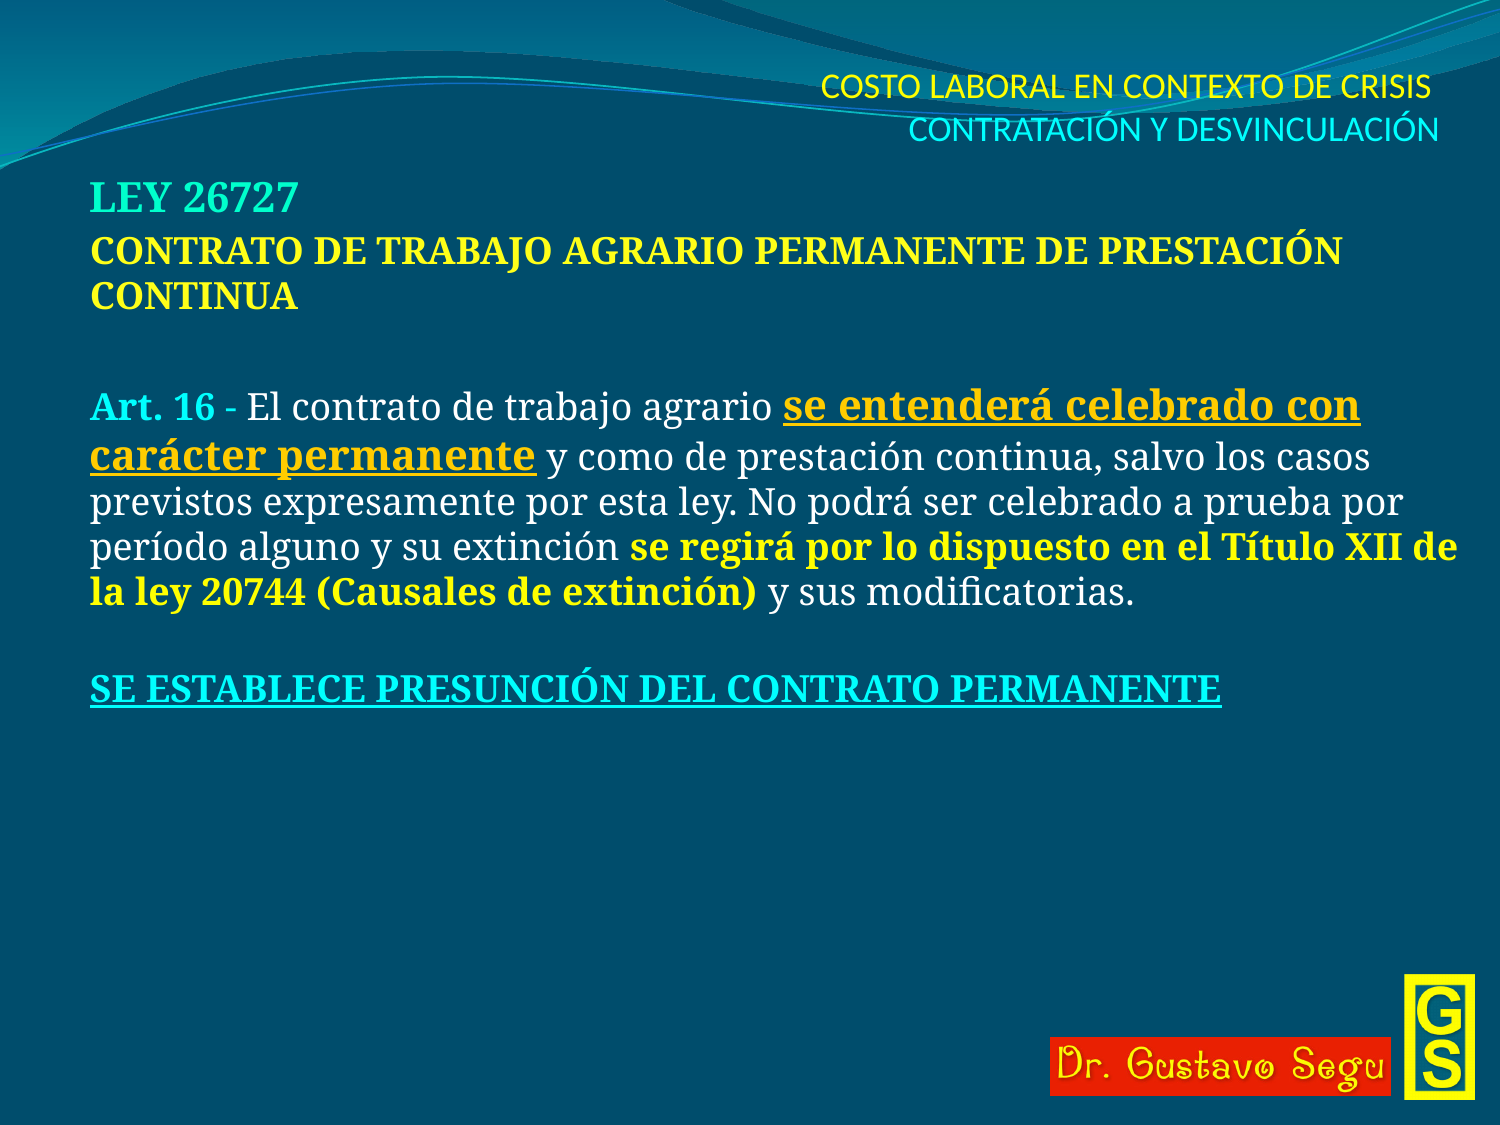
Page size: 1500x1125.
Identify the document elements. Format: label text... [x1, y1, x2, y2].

title COSTO LABORAL EN CONTEXTO DE CRISIS CONTRATACIÓN Y DESVINCULACIÓN [64, 54, 1441, 150]
picture [1405, 975, 1474, 1099]
picture [1051, 1038, 1390, 1095]
list LEY 26727 CONTRATO DE TRABAJO AGRARIO PERMANENTE DE PRESTACIÓN CONTINUA Art. 16 - El contrato de trabajo agrario se entenderá celebrado con carácter permanente y como de prestación continua, salvo los casos previstos expresamente por esta ley. No podrá ser celebrado a prueba por período alguno y su extinción se regirá por lo dispuesto en el Título XII de la ley 20744 (Causales de extinción) y sus modificatorias. SE ESTABLECE PRESUNCIÓN DEL CONTRATO PERMANENTE [75, 172, 1475, 1125]
